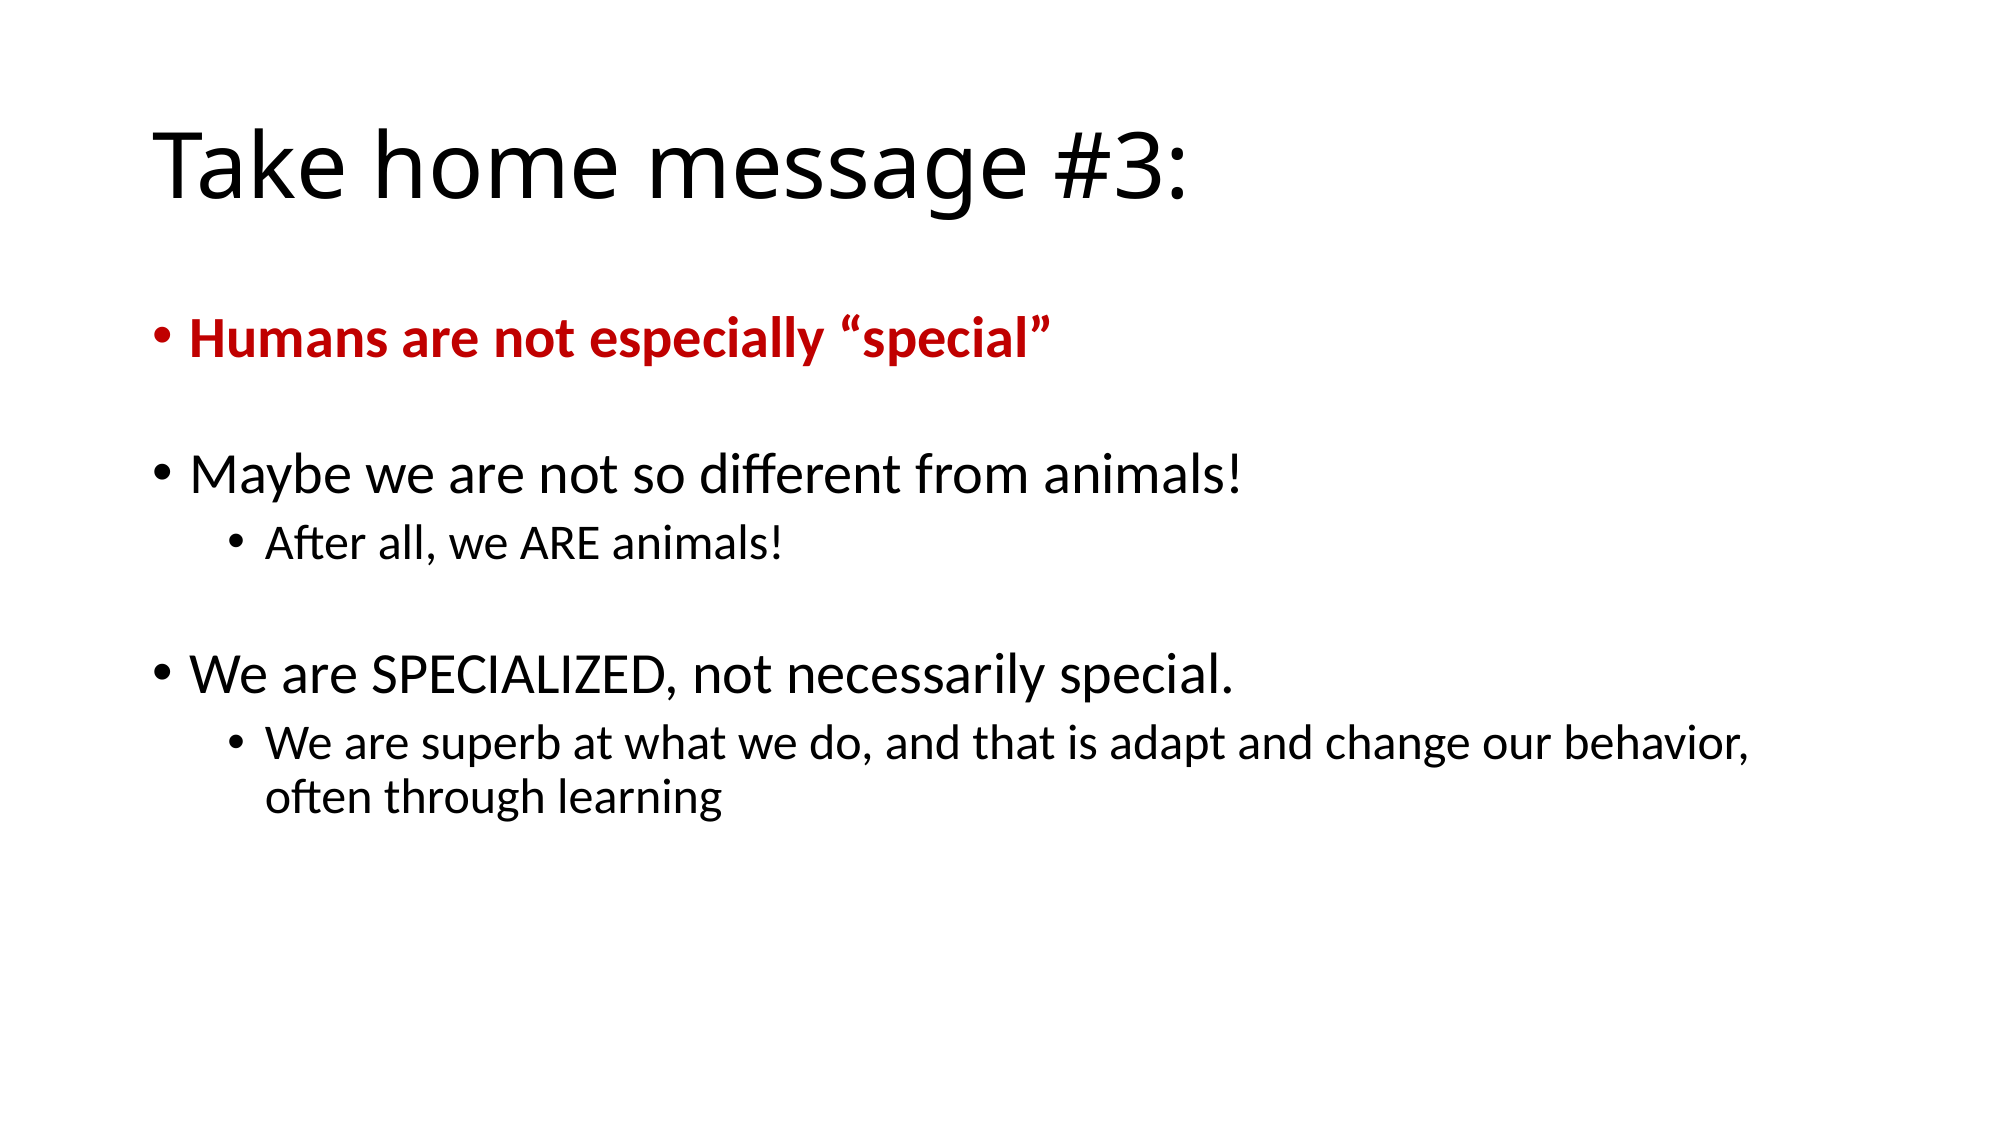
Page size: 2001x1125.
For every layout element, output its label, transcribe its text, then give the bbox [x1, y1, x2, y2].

list Humans are not especially “special” Maybe we are not so different from animals! After all, we ARE animals! We are SPECIALIZED, not necessarily special. We are superb at what we do, and that is adapt and change our behavior, often through learning [137, 299, 1863, 1014]
title Take home message #3: [137, 59, 1863, 278]
